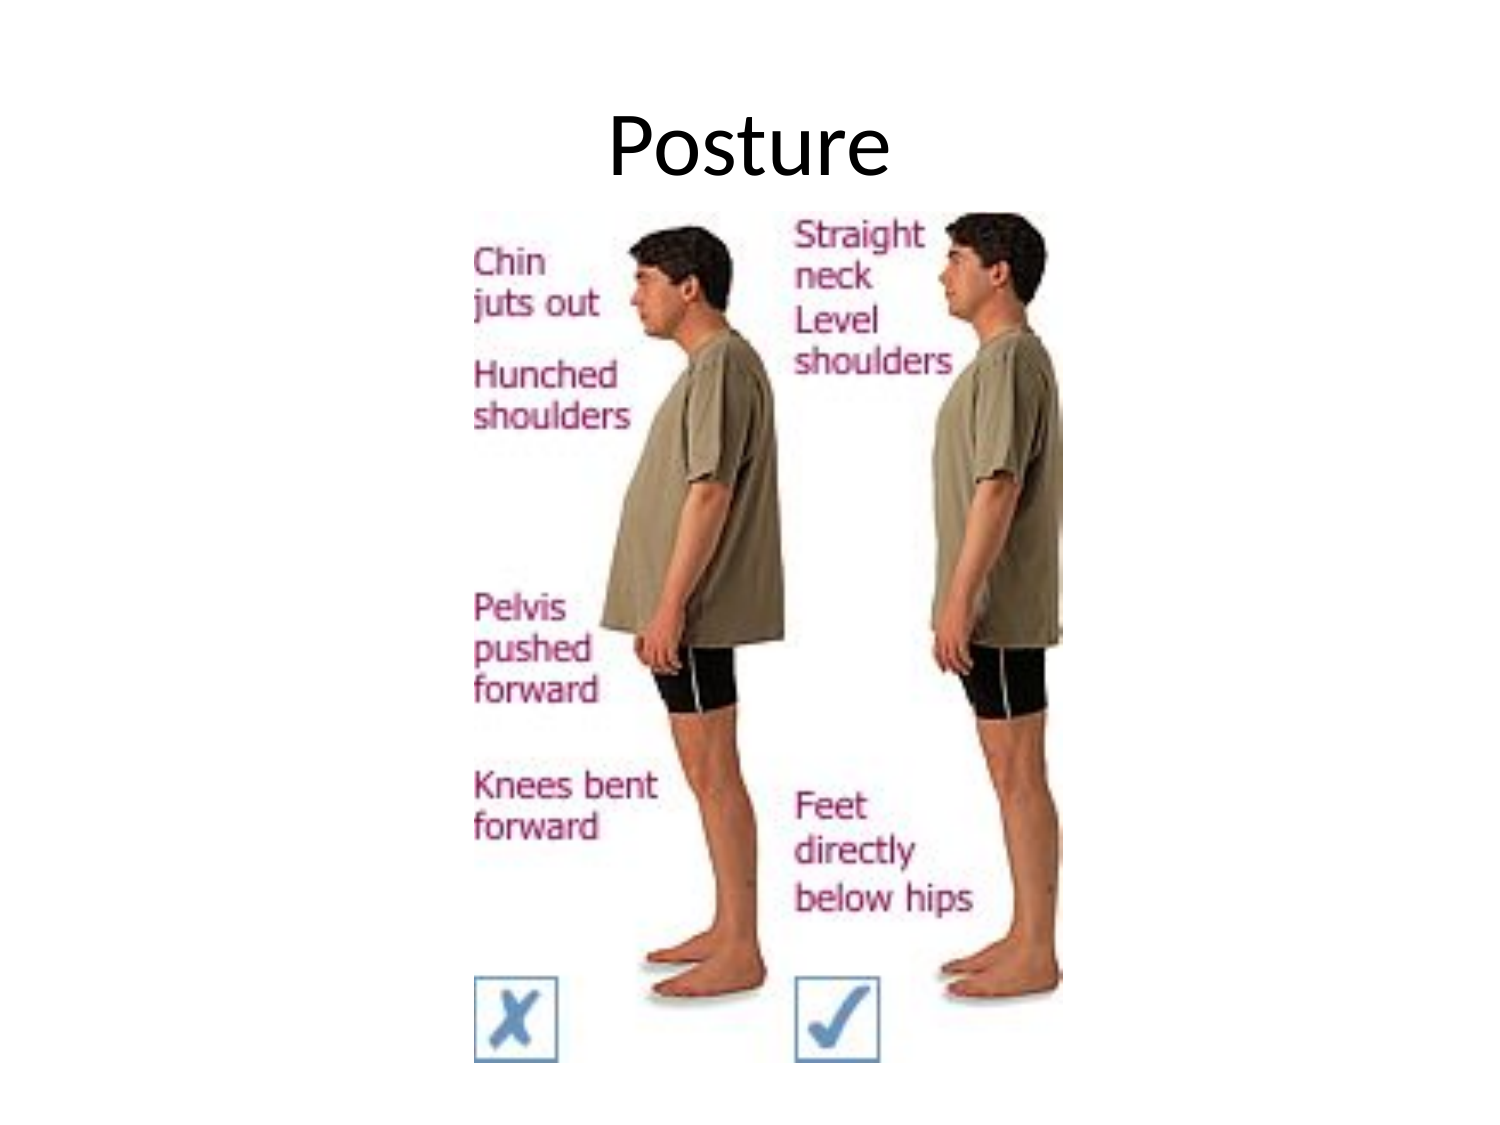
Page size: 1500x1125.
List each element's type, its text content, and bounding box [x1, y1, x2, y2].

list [474, 211, 1063, 1063]
title Posture [75, 45, 1425, 233]
